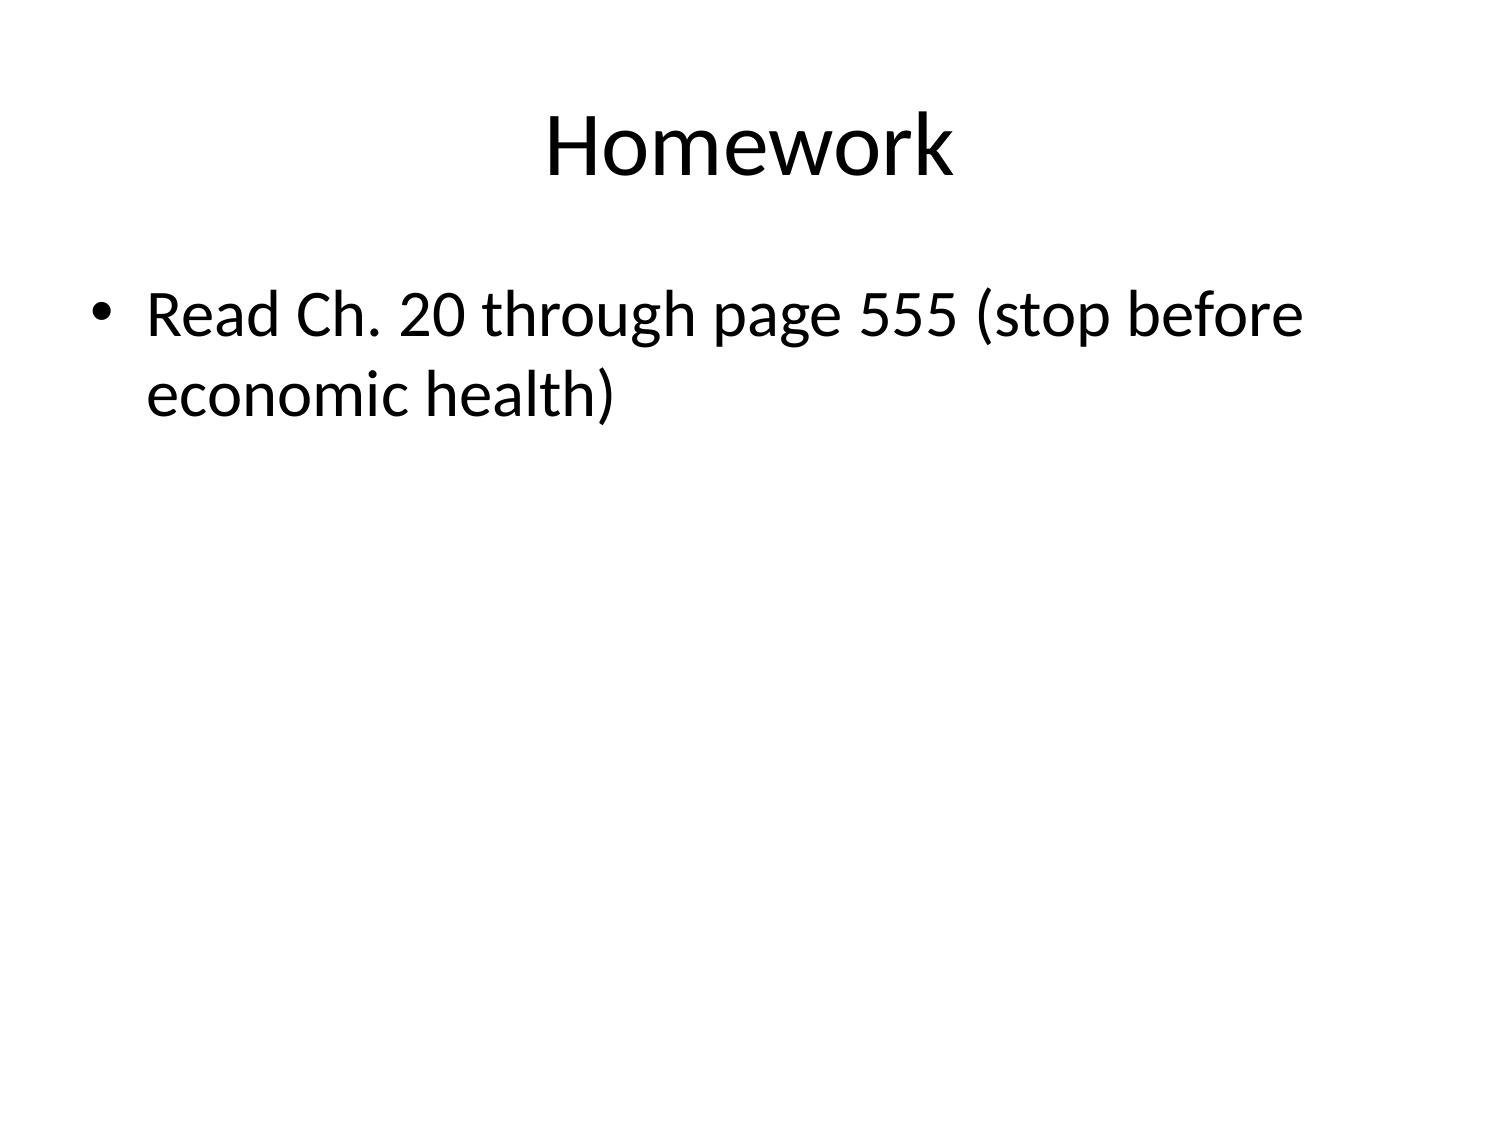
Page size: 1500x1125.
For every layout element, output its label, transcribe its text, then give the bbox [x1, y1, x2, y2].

list Read Ch. 20 through page 555 (stop before economic health) [75, 262, 1425, 1005]
title Homework [75, 45, 1425, 233]
